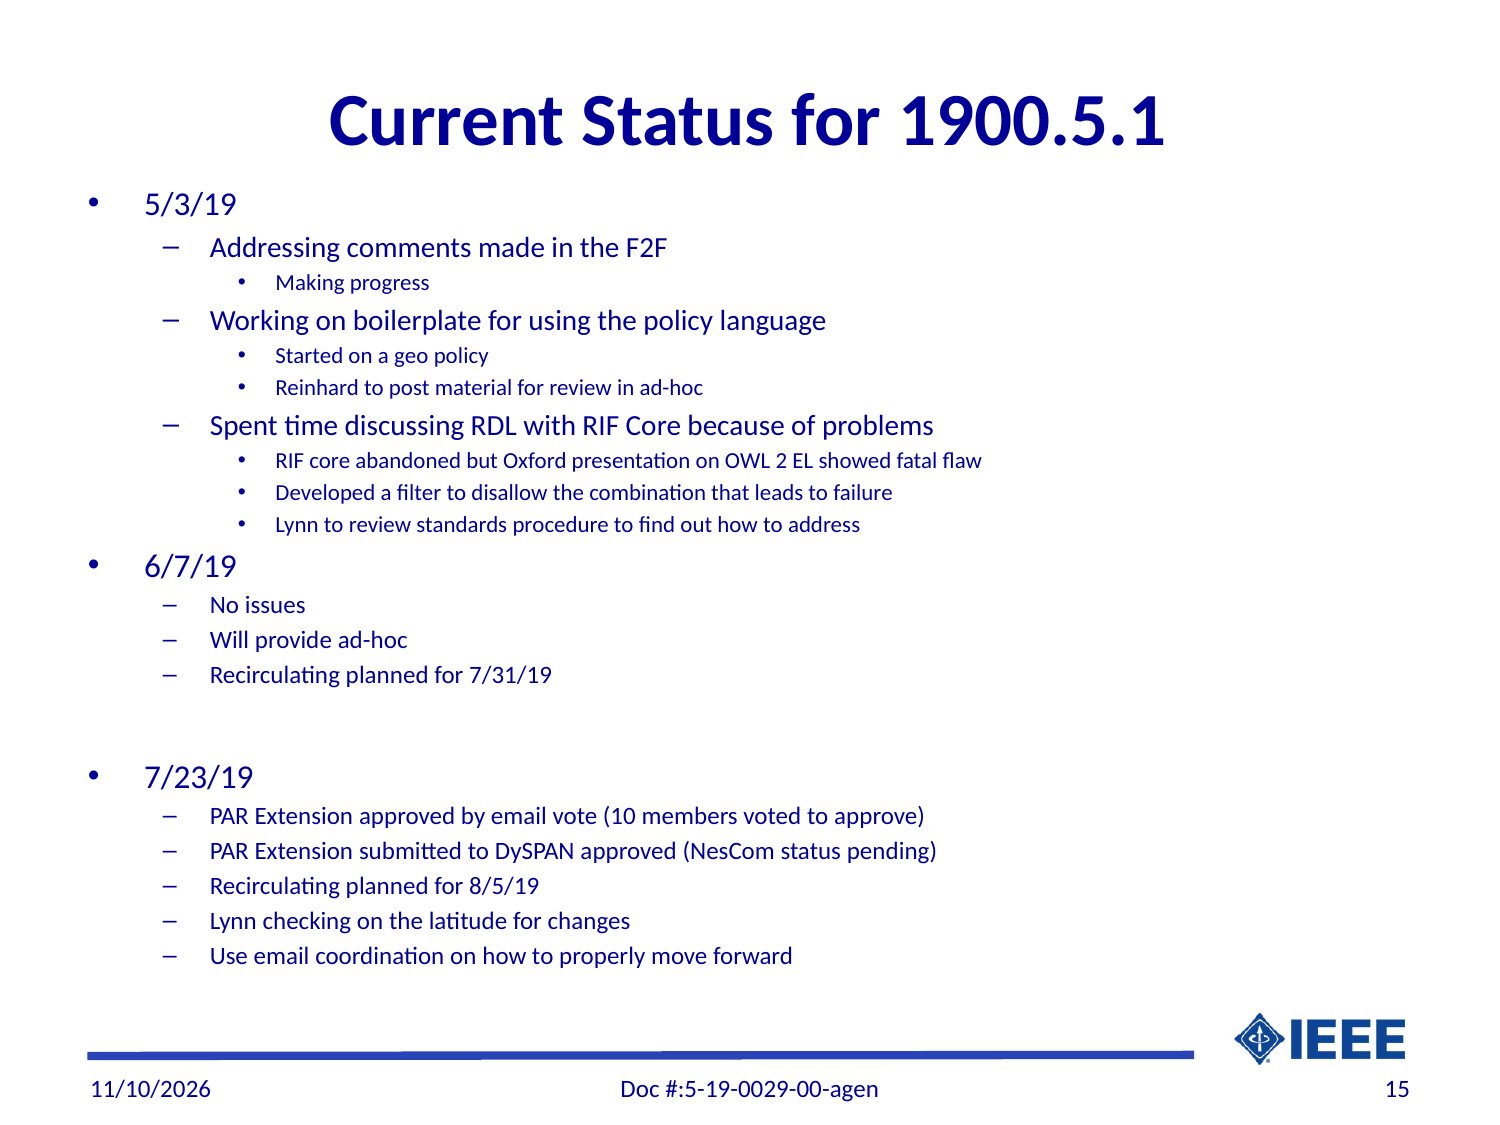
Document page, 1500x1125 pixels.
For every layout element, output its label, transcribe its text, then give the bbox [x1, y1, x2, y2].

list 5/3/19 Addressing comments made in the F2F Making progress Working on boilerplate for using the policy language Started on a geo policy Reinhard to post material for review in ad-hoc Spent time discussing RDL with RIF Core because of problems RIF core abandoned but Oxford presentation on OWL 2 EL showed fatal flaw Developed a filter to disallow the combination that leads to failure Lynn to review standards procedure to find out how to address 6/7/19 No issues Will provide ad-hoc Recirculating planned for 7/31/19 7/23/19 PAR Extension approved by email vote (10 members voted to approve) PAR Extension submitted to DySPAN approved (NesCom status pending) Recirculating planned for 8/5/19 Lynn checking on the latitude for changes Use email coordination on how to properly move forward [72, 174, 1423, 1013]
picture [1231, 1013, 1406, 1057]
slide_number 15 [1074, 1057, 1425, 1118]
title Current Status for 1900.5.1 [73, 22, 1424, 210]
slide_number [75, 1057, 425, 1118]
footer Doc #:5-19-0029-00-agen [512, 1057, 988, 1118]
